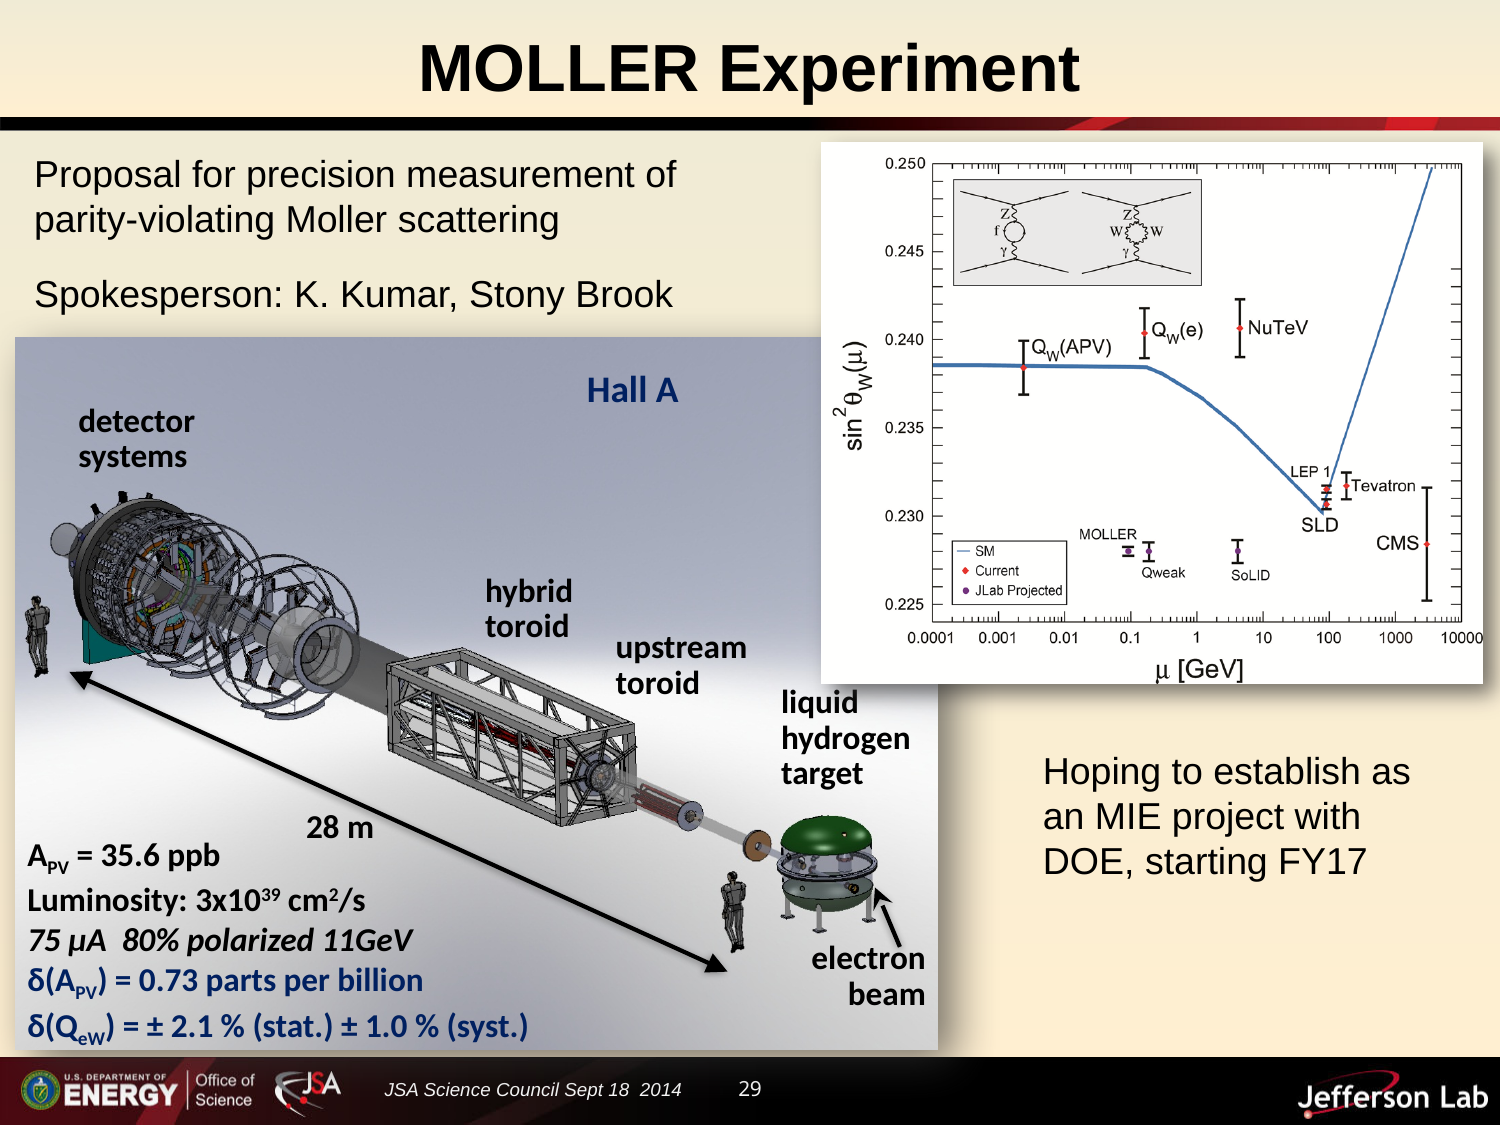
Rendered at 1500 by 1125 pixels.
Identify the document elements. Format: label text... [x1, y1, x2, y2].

picture [0, 1057, 1500, 1125]
text_box Hoping to establish as an MIE project with DOE, starting FY17 [1028, 739, 1469, 890]
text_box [874, 887, 901, 948]
text_box [374, 282, 794, 336]
title MOLLER Experiment [0, 31, 1500, 98]
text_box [69, 671, 728, 972]
picture [0, 116, 1500, 1050]
text_box Proposal for precision measurement of parity-violating Moller scattering Spokesperson: K. Kumar, Stony Brook [19, 142, 703, 323]
